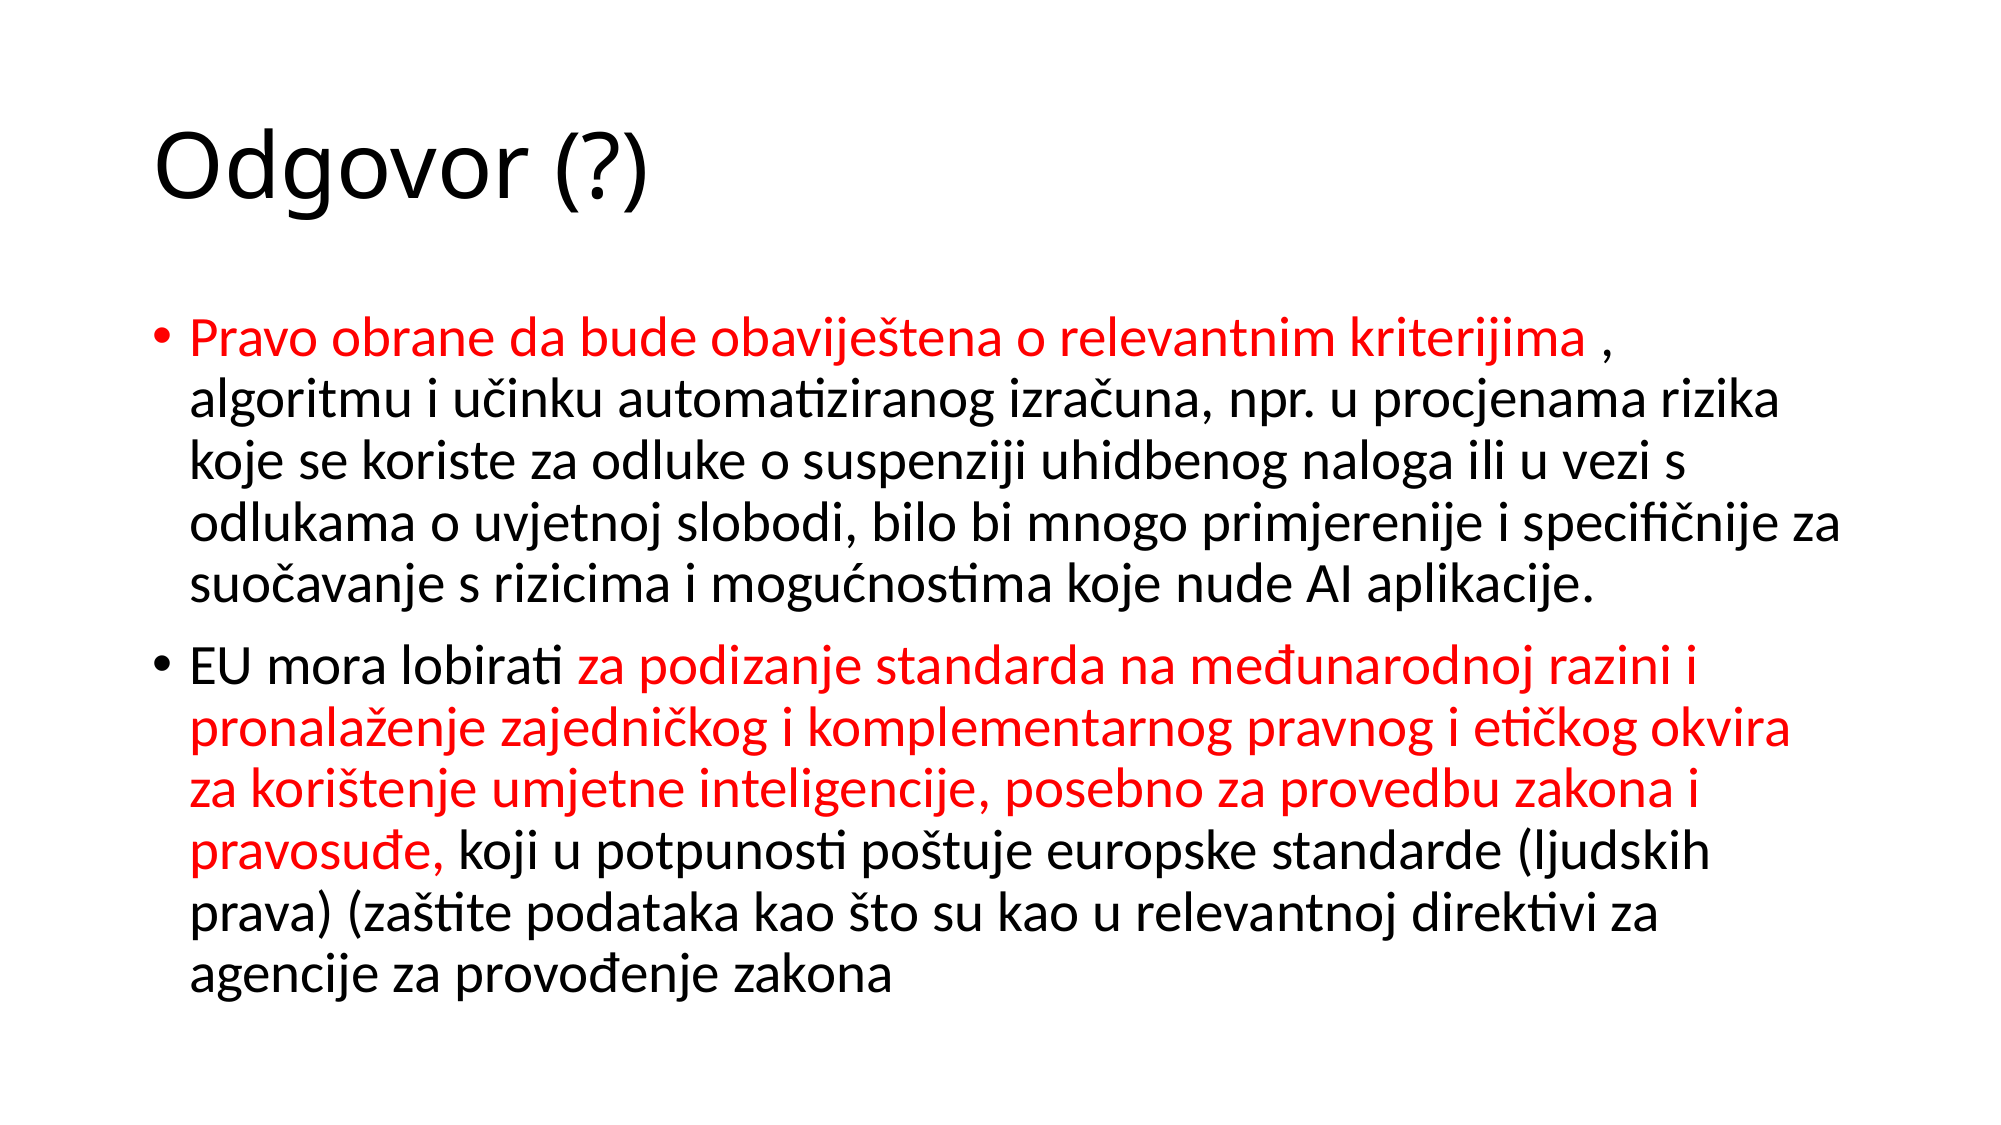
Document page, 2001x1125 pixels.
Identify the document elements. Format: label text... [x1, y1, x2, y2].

list Pravo obrane da bude obaviještena o relevantnim kriterijima , algoritmu i učinku automatiziranog izračuna, npr. u procjenama rizika koje se koriste za odluke o suspenziji uhidbenog naloga ili u vezi s odlukama o uvjetnoj slobodi, bilo bi mnogo primjerenije i specifičnije za suočavanje s rizicima i mogućnostima koje nude AI aplikacije. EU mora lobirati za podizanje standarda na međunarodnoj razini i pronalaženje zajedničkog i komplementarnog pravnog i etičkog okvira za korištenje umjetne inteligencije, posebno za provedbu zakona i pravosuđe, koji u potpunosti poštuje europske standarde (ljudskih prava) (zaštite podataka kao što su kao u relevantnoj direktivi za agencije za provođenje zakona [137, 299, 1863, 1014]
title Odgovor (?) [137, 59, 1863, 278]
